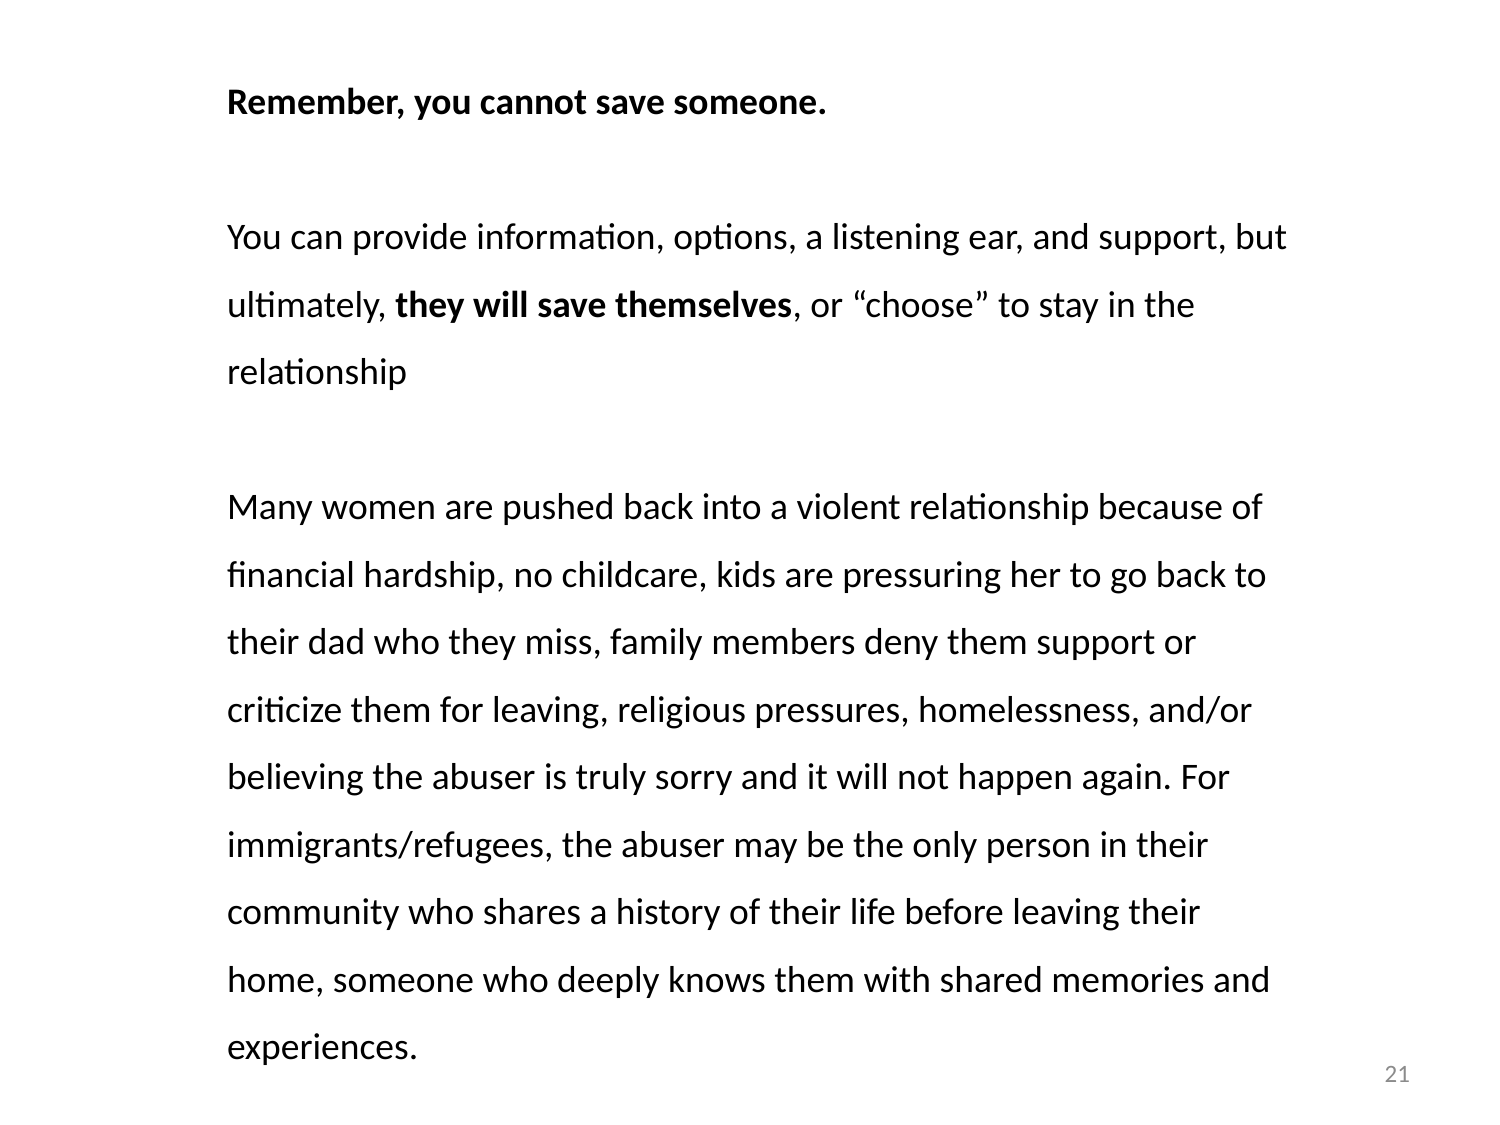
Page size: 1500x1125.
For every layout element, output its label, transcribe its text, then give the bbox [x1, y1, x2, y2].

slide_number 21 [1314, 1042, 1425, 1103]
text_box Remember, you cannot save someone. You can provide information, options, a listening ear, and support, but ultimately, they will save themselves, or “choose” to stay in the relationship Many women are pushed back into a violent relationship because of financial hardship, no childcare, kids are pressuring her to go back to their dad who they miss, family members deny them support or criticize them for leaving, religious pressures, homelessness, and/or believing the abuser is truly sorry and it will not happen again. For immigrants/refugees, the abuser may be the only person in their community who shares a history of their life before leaving their home, someone who deeply knows them with shared memories and experiences. [212, 47, 1314, 1120]
